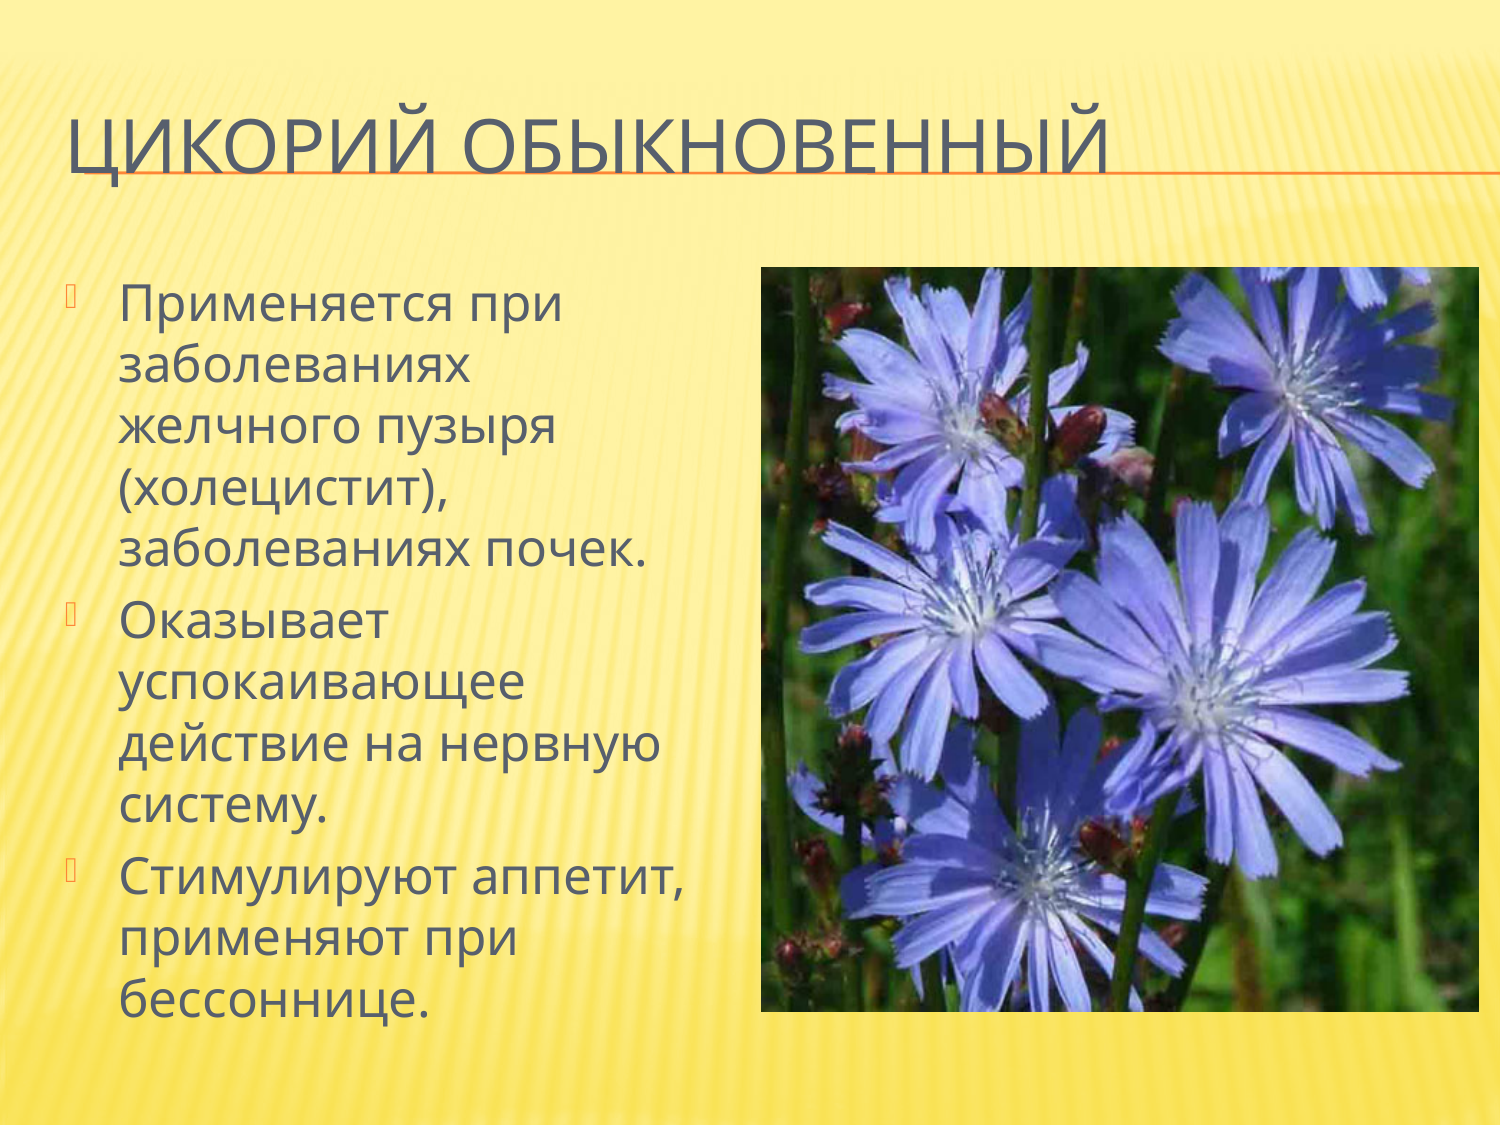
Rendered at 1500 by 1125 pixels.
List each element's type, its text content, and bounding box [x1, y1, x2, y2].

title Цикорий обыкновенный [49, 75, 1475, 213]
picture [761, 266, 1479, 1012]
list Применяется при заболеваниях желчного пузыря (холецистит), заболеваниях почек. Оказывает успокаивающее действие на нервную систему. Стимулируют аппетит, применяют при бессоннице. [50, 262, 738, 1038]
